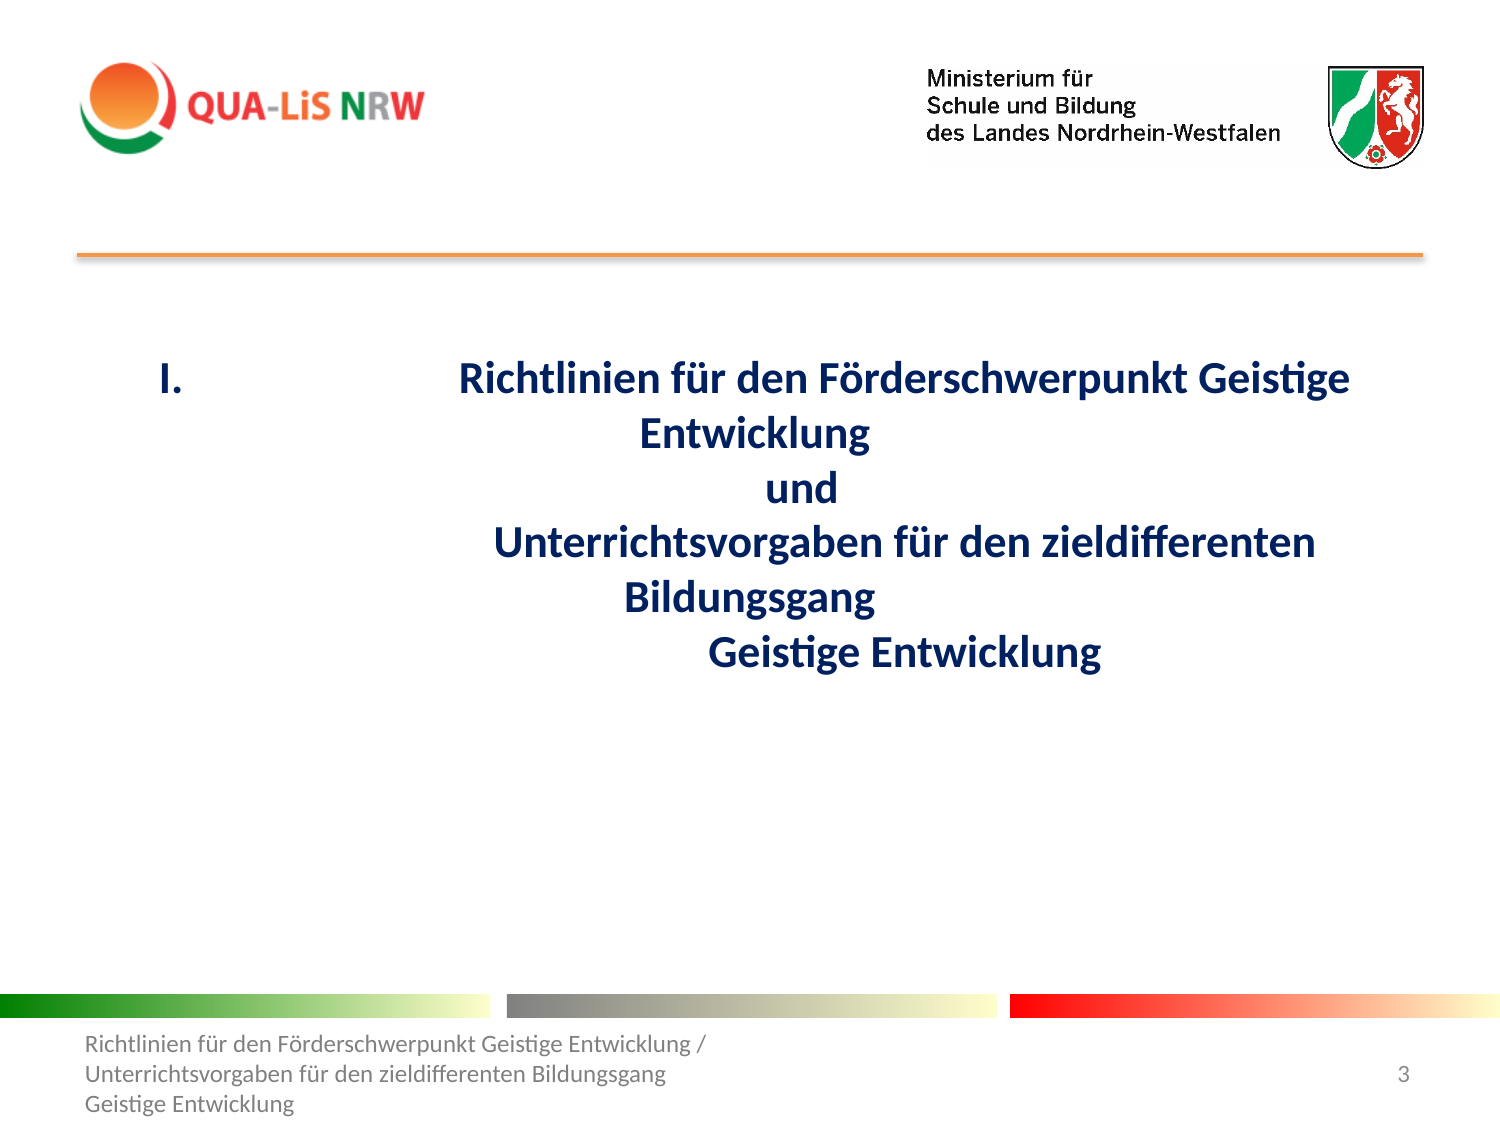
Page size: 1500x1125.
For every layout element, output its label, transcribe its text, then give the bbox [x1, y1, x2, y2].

slide_number 3 [1328, 1042, 1425, 1103]
title I. Richtlinien für den Förderschwerpunkt Geistige Entwicklung und Unterrichtsvorgaben für den zieldifferenten Bildungsgang Geistige Entwicklung [69, 243, 1441, 740]
picture [77, 55, 431, 158]
picture [927, 66, 1424, 169]
slide_number Richtlinien für den Förderschwerpunkt Geistige Entwicklung / Unterrichtsvorgaben für den zieldifferenten Bildungsgang Geistige Entwicklung [69, 1042, 762, 1102]
